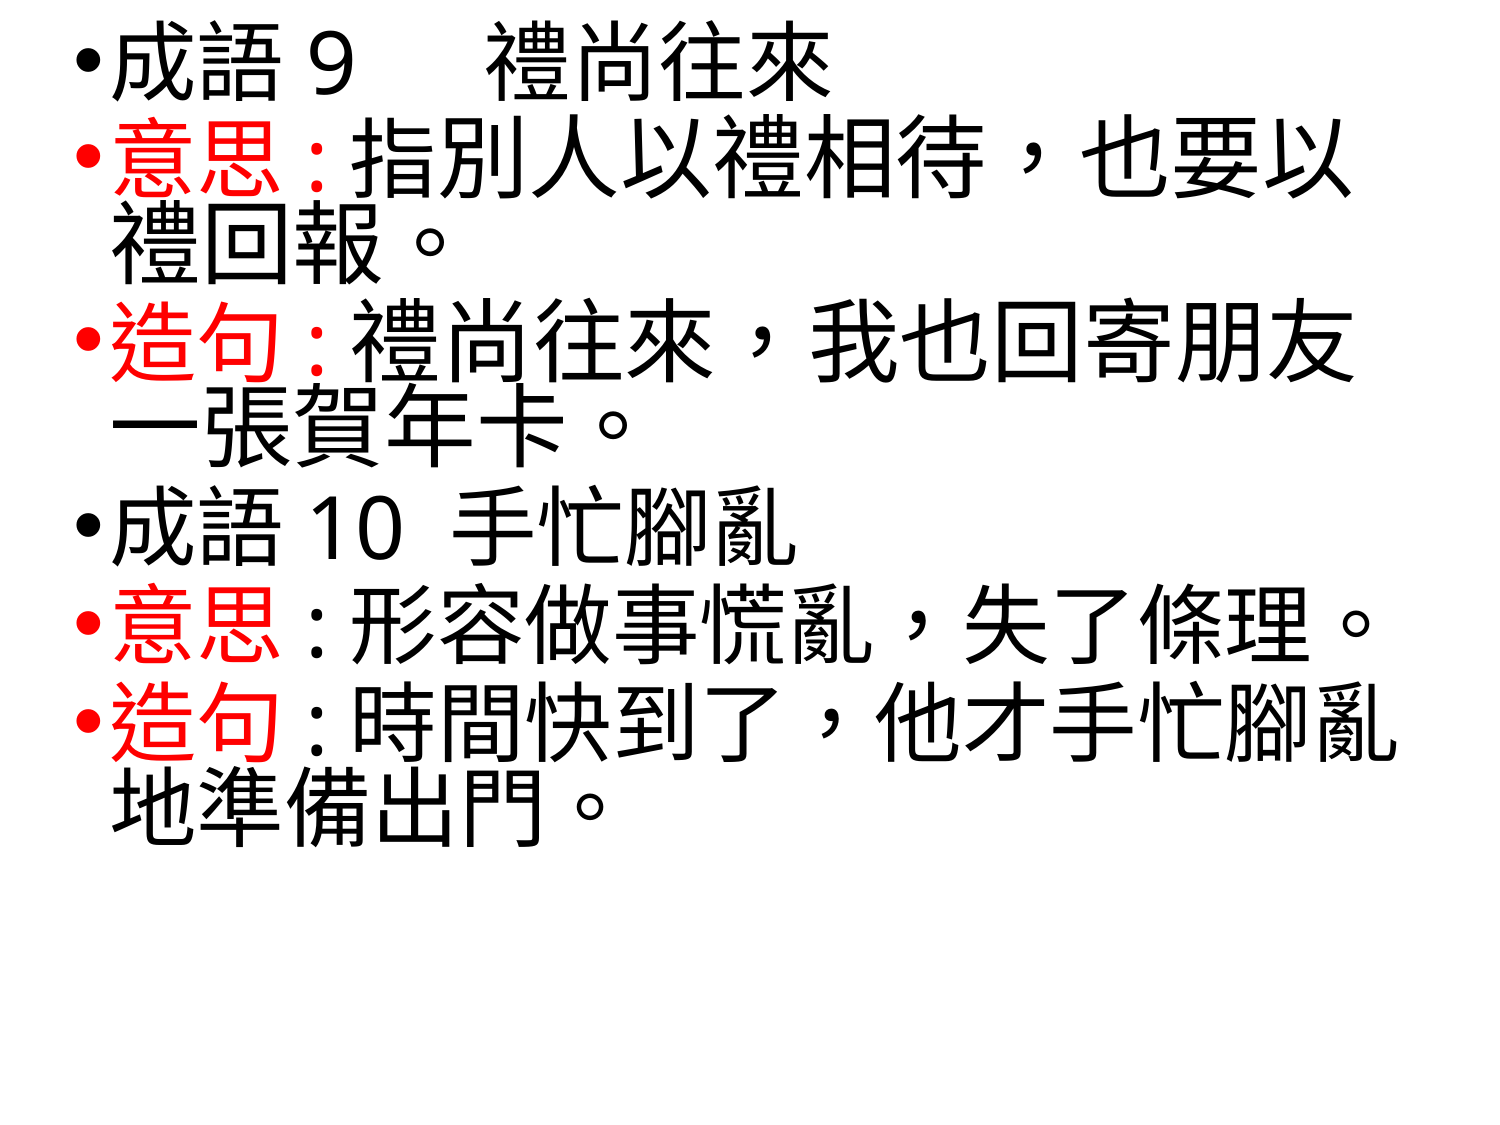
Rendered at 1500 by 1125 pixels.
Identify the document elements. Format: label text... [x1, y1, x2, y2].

list 成語9 禮尚往來 意思:指別人以禮相待，也要以禮回報。 造句:禮尚往來，我也回寄朋友一張賀年卡。 成語10 手忙腳亂 意思:形容做事慌亂，失了條理。 造句:時間快到了，他才手忙腳亂地準備出門。 [29, 19, 1459, 1125]
